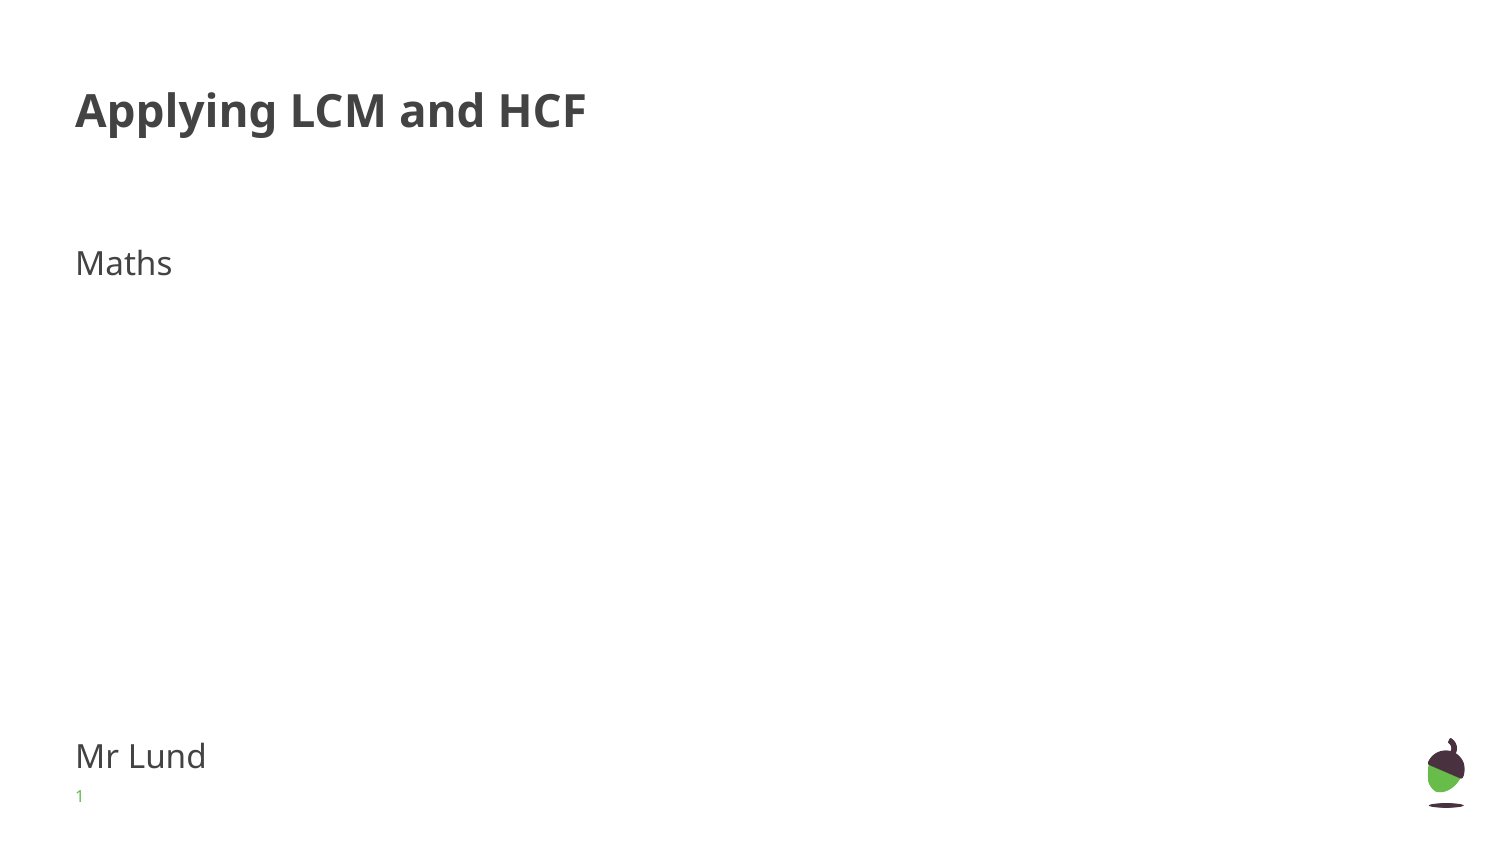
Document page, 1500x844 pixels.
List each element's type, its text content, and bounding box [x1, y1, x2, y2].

slide_number ‹#› [75, 786, 194, 816]
subtitle Mr Lund [75, 673, 724, 776]
picture [1427, 738, 1465, 808]
title Applying LCM and HCF [75, 73, 724, 207]
list Maths [75, 235, 724, 673]
